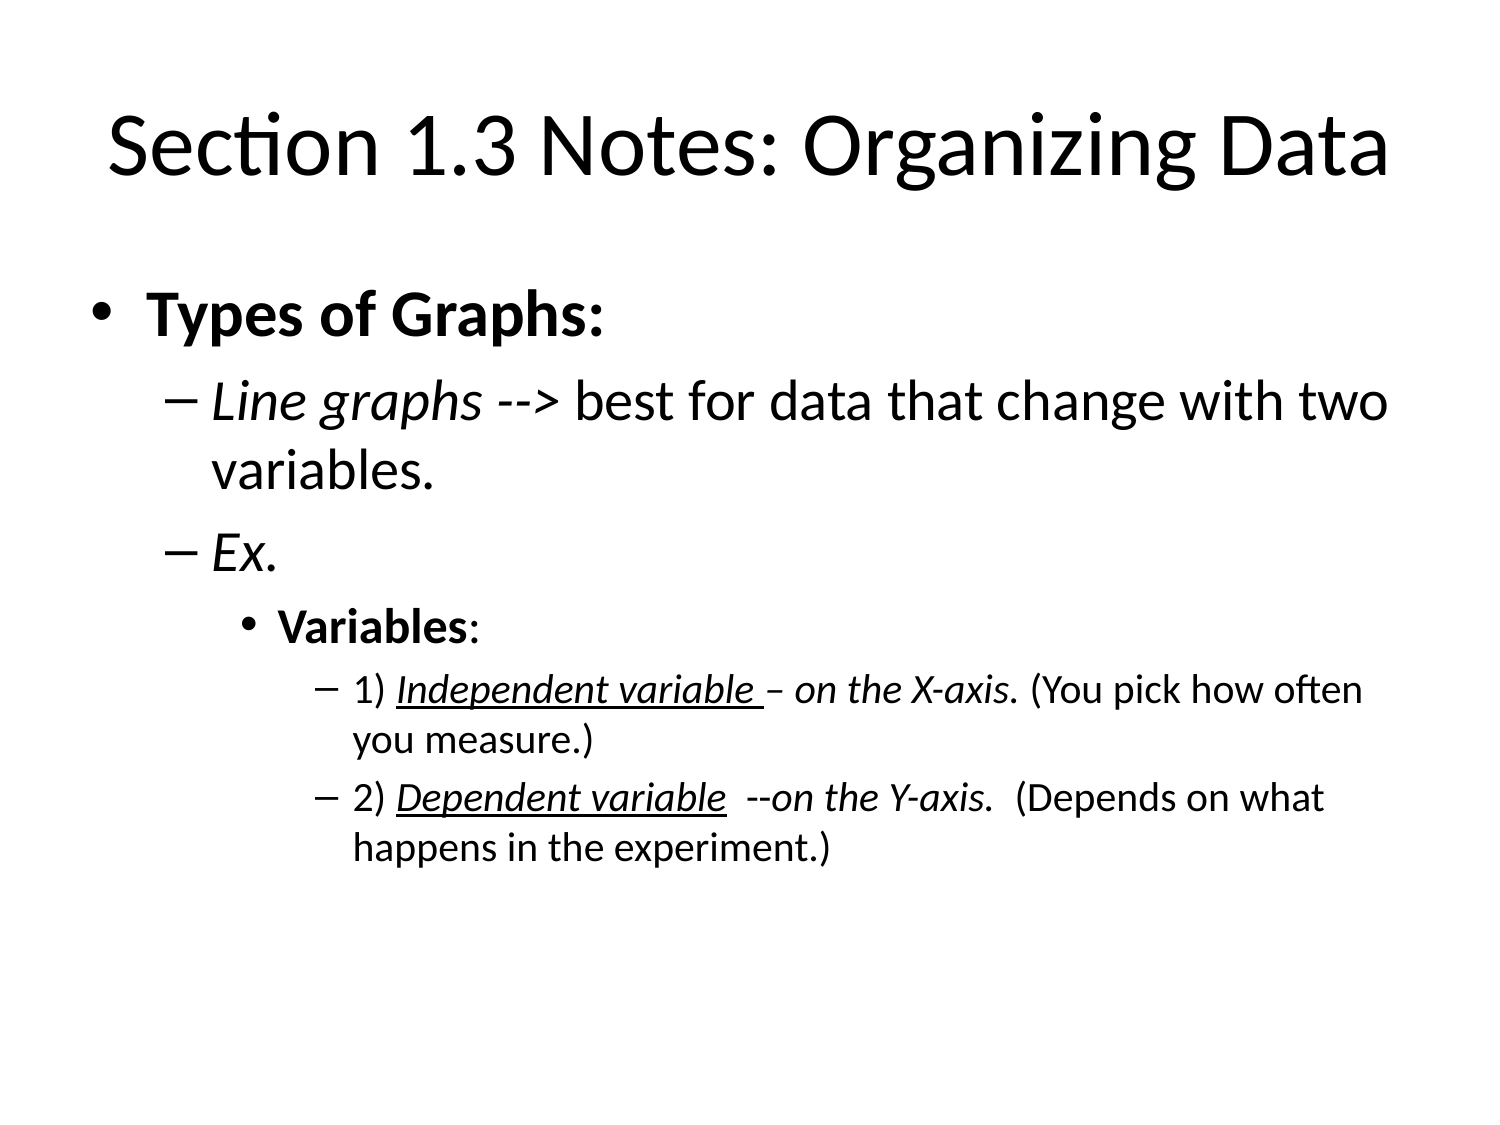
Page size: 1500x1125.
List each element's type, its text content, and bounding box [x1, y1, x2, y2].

title Section 1.3 Notes: Organizing Data [75, 45, 1425, 233]
list Types of Graphs: Line graphs --> best for data that change with two variables. Ex. Variables: 1) Independent variable – on the X-axis. (You pick how often you measure.) 2) Dependent variable --on the Y-axis. (Depends on what happens in the experiment.) [75, 262, 1425, 1005]
